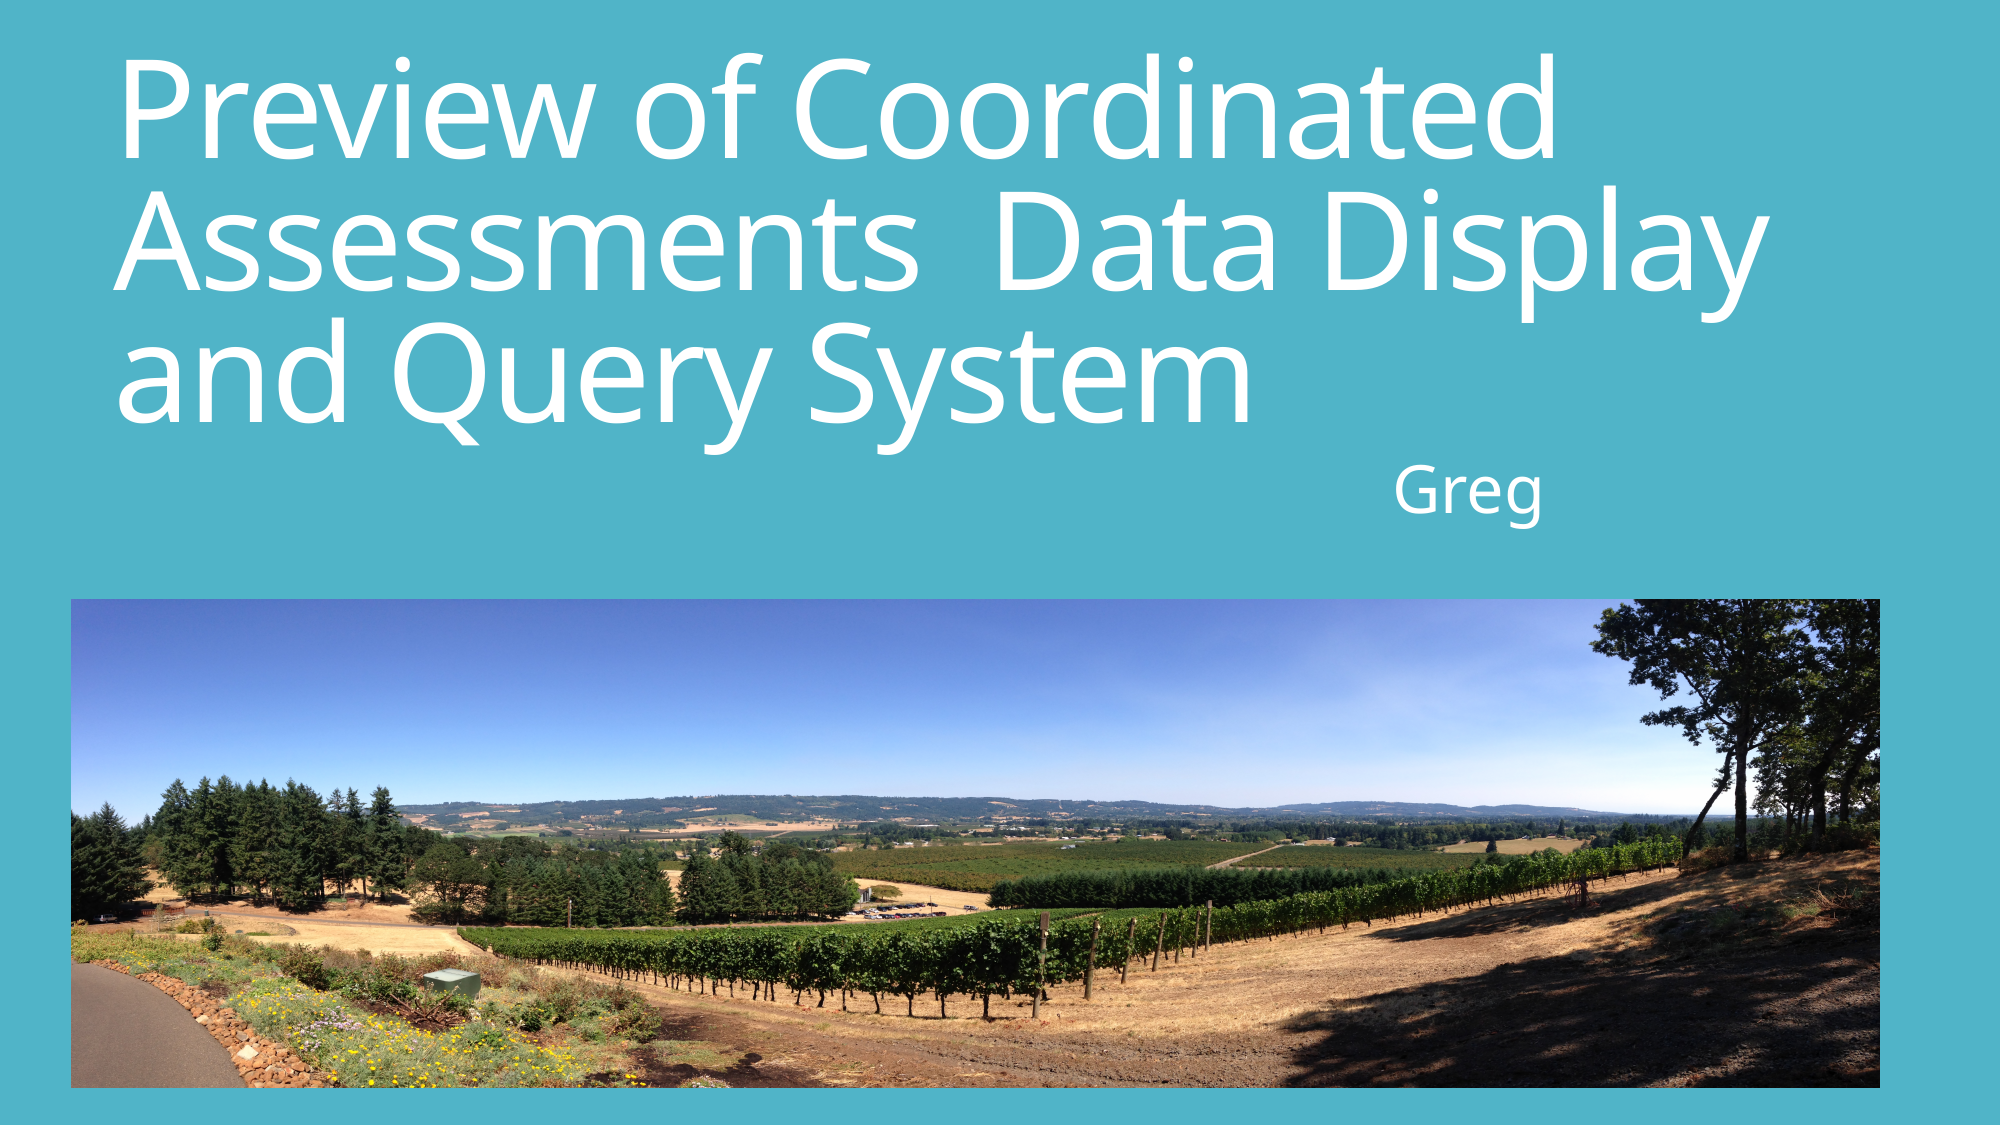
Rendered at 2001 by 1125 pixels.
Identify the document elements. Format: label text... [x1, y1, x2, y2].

picture [71, 599, 1880, 1088]
title Preview of Coordinated Assessments Data Display and Query System [98, 126, 1868, 599]
text_box Greg [1377, 439, 1561, 535]
